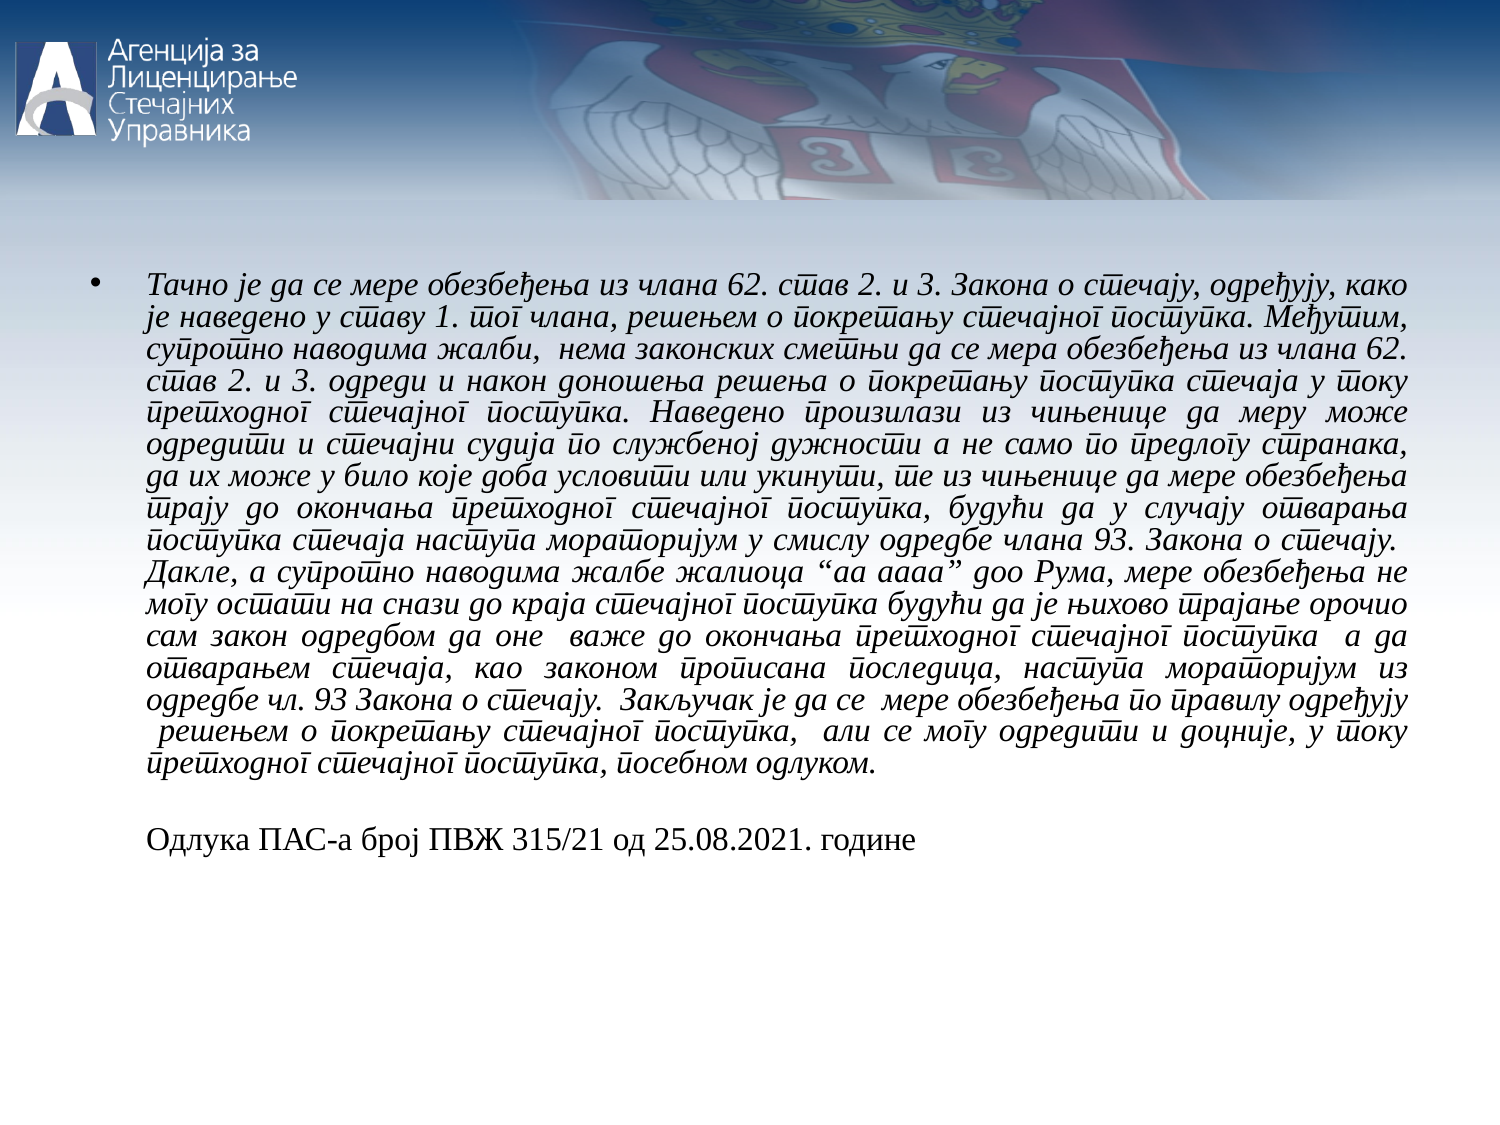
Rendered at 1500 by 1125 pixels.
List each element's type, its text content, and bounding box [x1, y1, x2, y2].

list Тачно је да се мере обезбеђења из члана 62. став 2. и 3. Закона о стечају, одређују, како је наведено у ставу 1. тог члана, решењем о покретању стечајног поступка. Међутим, супротно наводима жалби, нема законских сметњи да се мера обезбеђења из члана 62. став 2. и 3. одреди и након доношења решења о покретању поступка стечаја у току претходног стечајног поступка. Наведено произилази из чињенице да меру може одредити и стечајни судија по службеној дужности а не само по предлогу странака, да их може у било које доба условити или укинути, те из чињенице да мере обезбеђења трају до окончања претходног стечајног поступка, будући да у случају отварања поступка стечаја наступа мораторијум у смислу одредбе члана 93. Закона о стечају. Дакле, а супротно наводима жалбе жалиоца “аа аааа” доо Рума, мере обезбеђења не могу остати на снази до краја стечајног поступка будући да је њихово трајање орочио сам закон одредбом да оне важе до окончања претходног стечајног поступка а да отварањем стечаја, као законом прописана последица, наступа мораторијум из одредбе чл. 93 Закона о стечају. Закључак је да се мере обезбеђења по правилу одређују решењем о покретању стечајног поступка, али се могу одредити и доцније, у току претходног стечајног поступка, посебном одлуком. Одлука ПАС-а број ПВЖ 315/21 од 25.08.2021. године [75, 262, 1425, 1005]
picture [0, 0, 1500, 1113]
